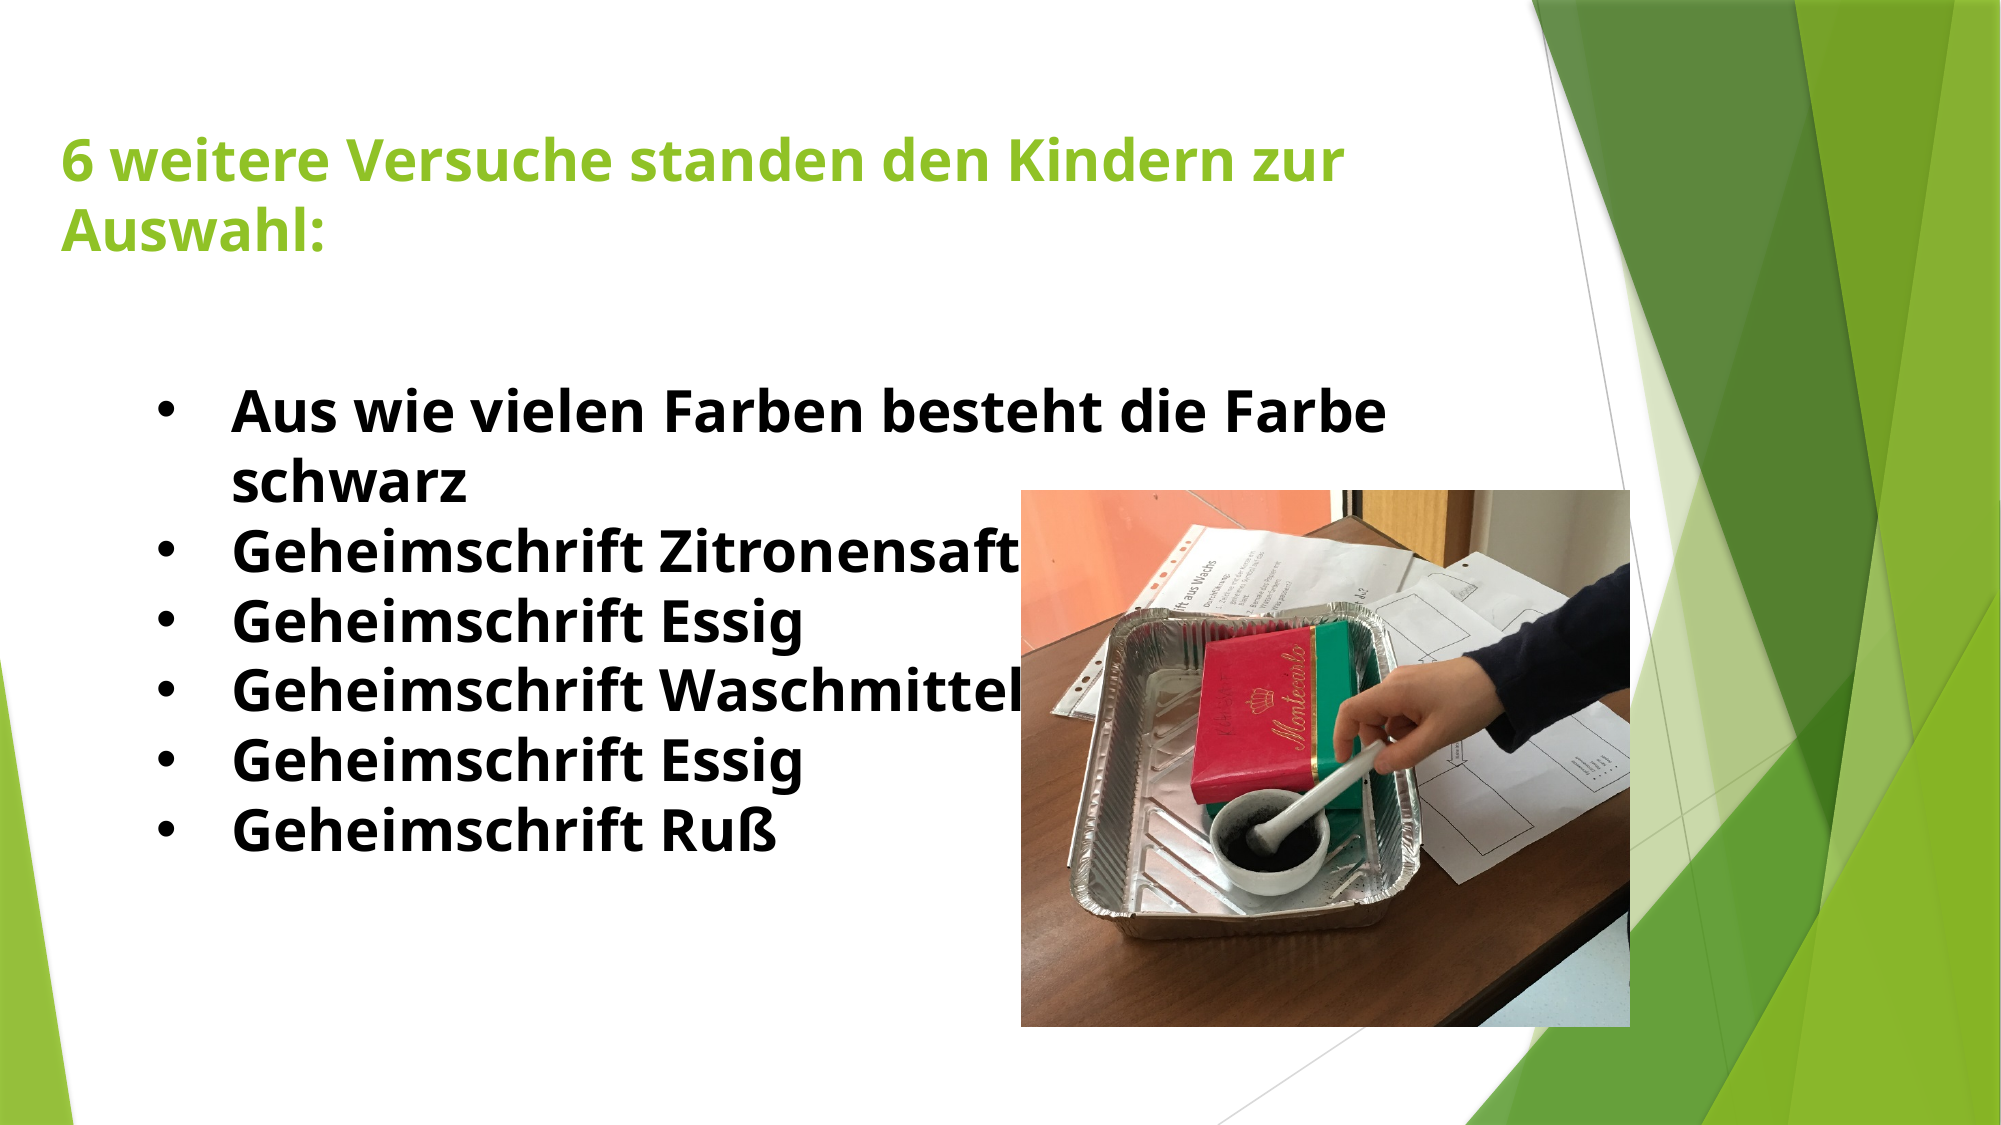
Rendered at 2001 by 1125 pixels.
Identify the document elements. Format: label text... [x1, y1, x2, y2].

list 6 weitere Versuche standen den Kindern zur Auswahl: [46, 115, 1630, 234]
picture [1020, 489, 1631, 1028]
text_box Aus wie vielen Farben besteht die Farbe schwarz Geheimschrift Zitronensaft Geheimschrift Essig Geheimschrift Waschmittel Geheimschrift Essig Geheimschrift Ruß [141, 366, 1630, 871]
